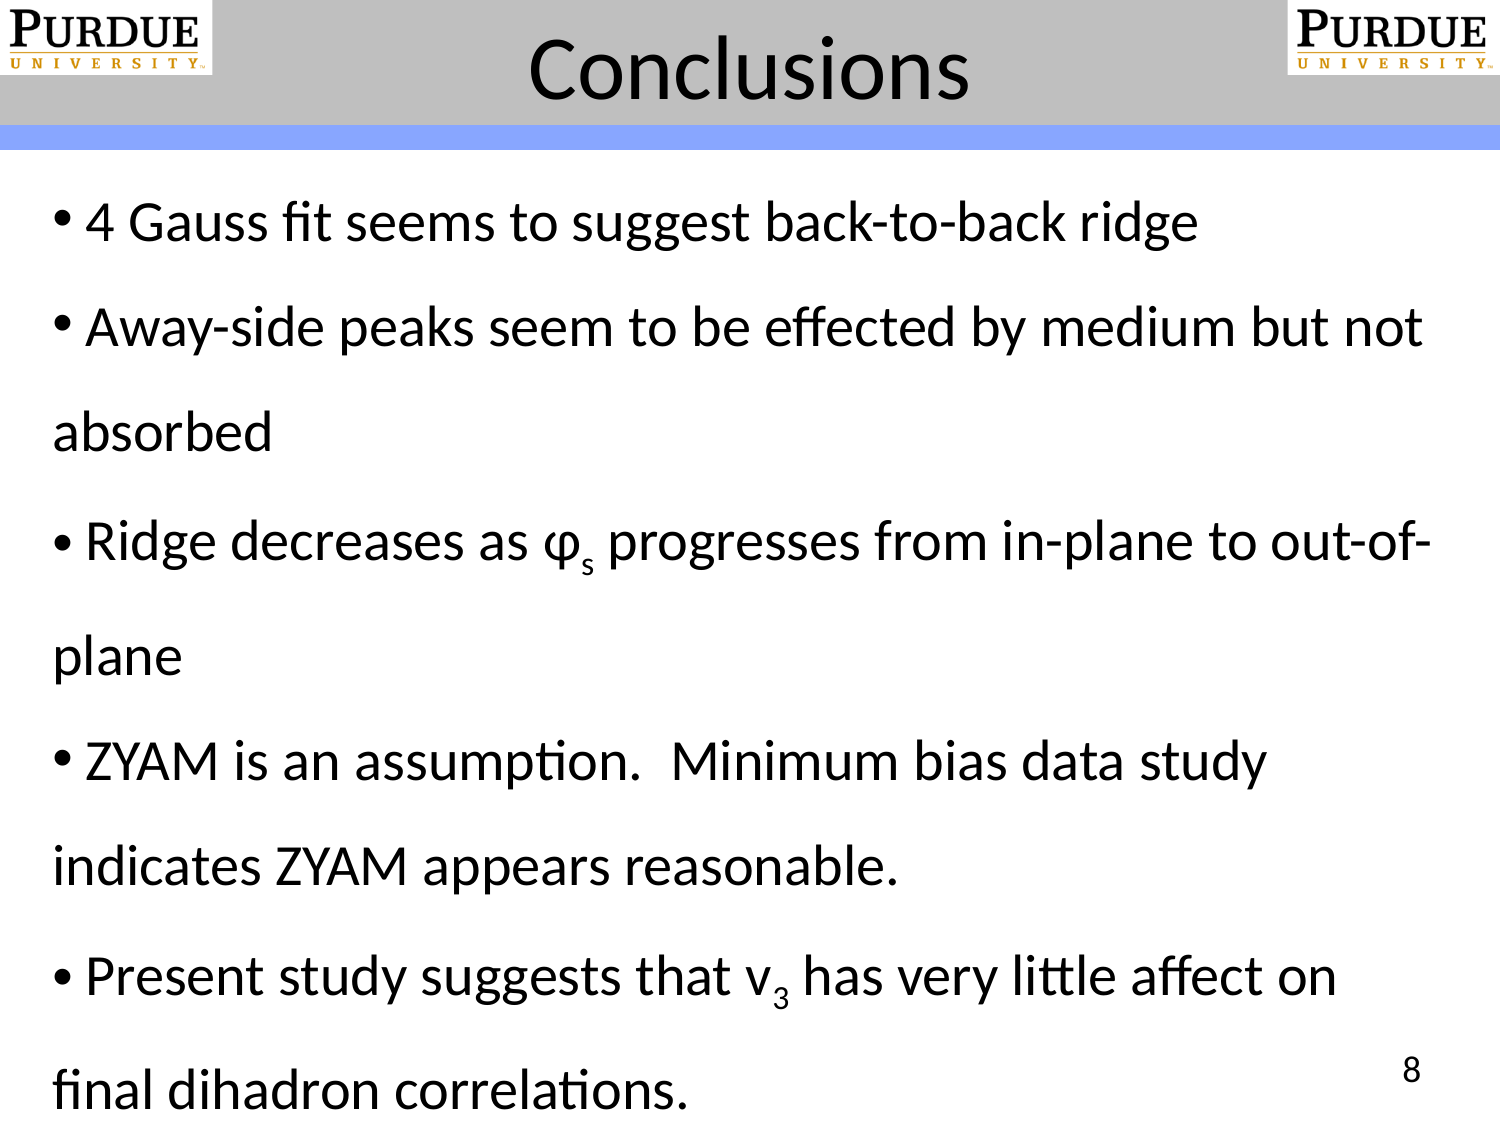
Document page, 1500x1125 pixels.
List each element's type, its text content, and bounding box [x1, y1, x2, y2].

title Conclusions [0, 0, 1500, 125]
text_box 8 [1387, 1037, 1431, 1098]
text_box 4 Gauss fit seems to suggest back-to-back ridge Away-side peaks seem to be effected by medium but not absorbed Ridge decreases as φs progresses from in-plane to out-of-plane ZYAM is an assumption. Minimum bias data study indicates ZYAM appears reasonable. Present study suggests that v3 has very little affect on final dihadron correlations. [37, 140, 1450, 1125]
picture [0, 0, 213, 76]
picture [1287, 0, 1500, 76]
text_box [0, 125, 1500, 150]
